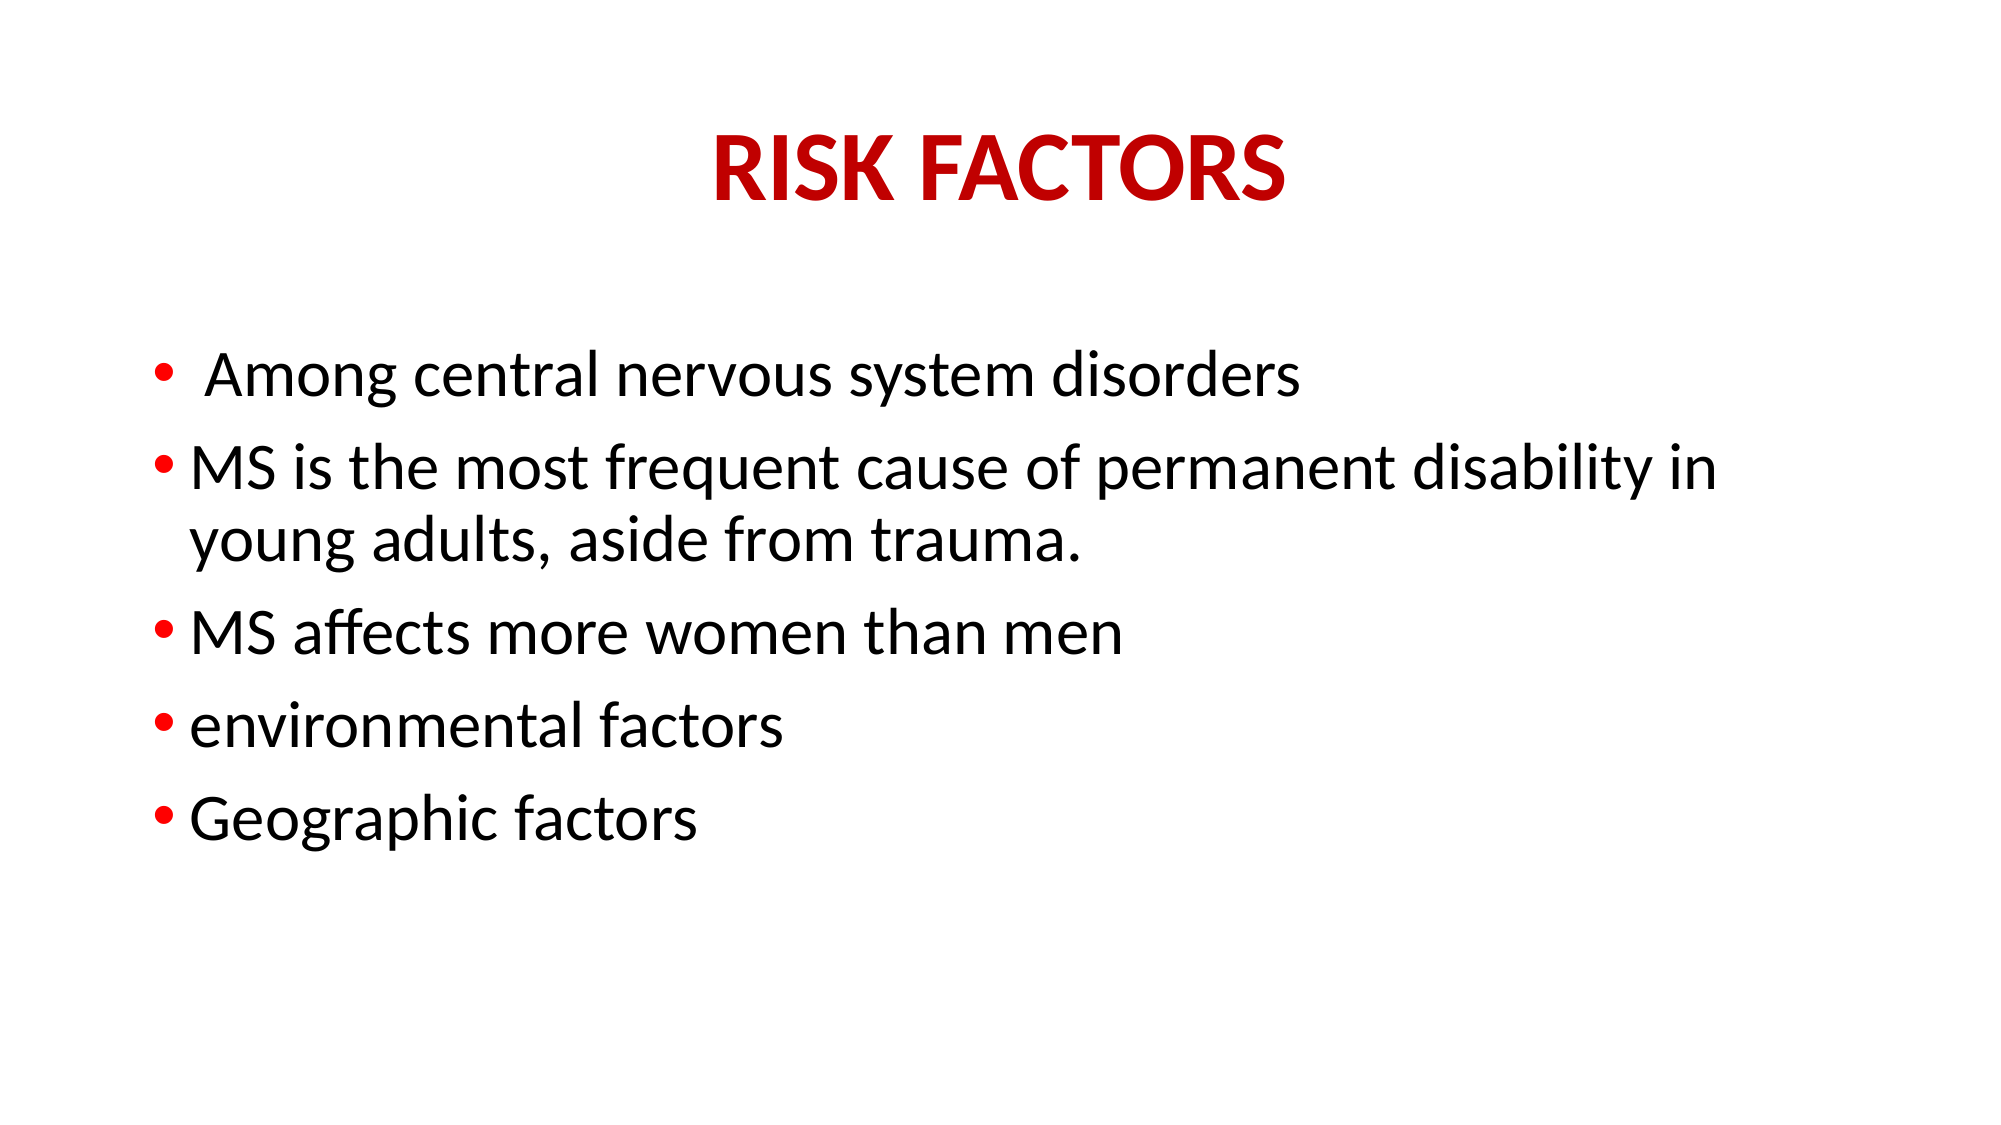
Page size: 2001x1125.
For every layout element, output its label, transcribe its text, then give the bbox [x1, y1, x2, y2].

list Among central nervous system disorders MS is the most frequent cause of permanent disability in young adults, aside from trauma. MS affects more women than men environmental factors Geographic factors [137, 331, 1863, 1014]
title RISK FACTORS [137, 59, 1863, 278]
